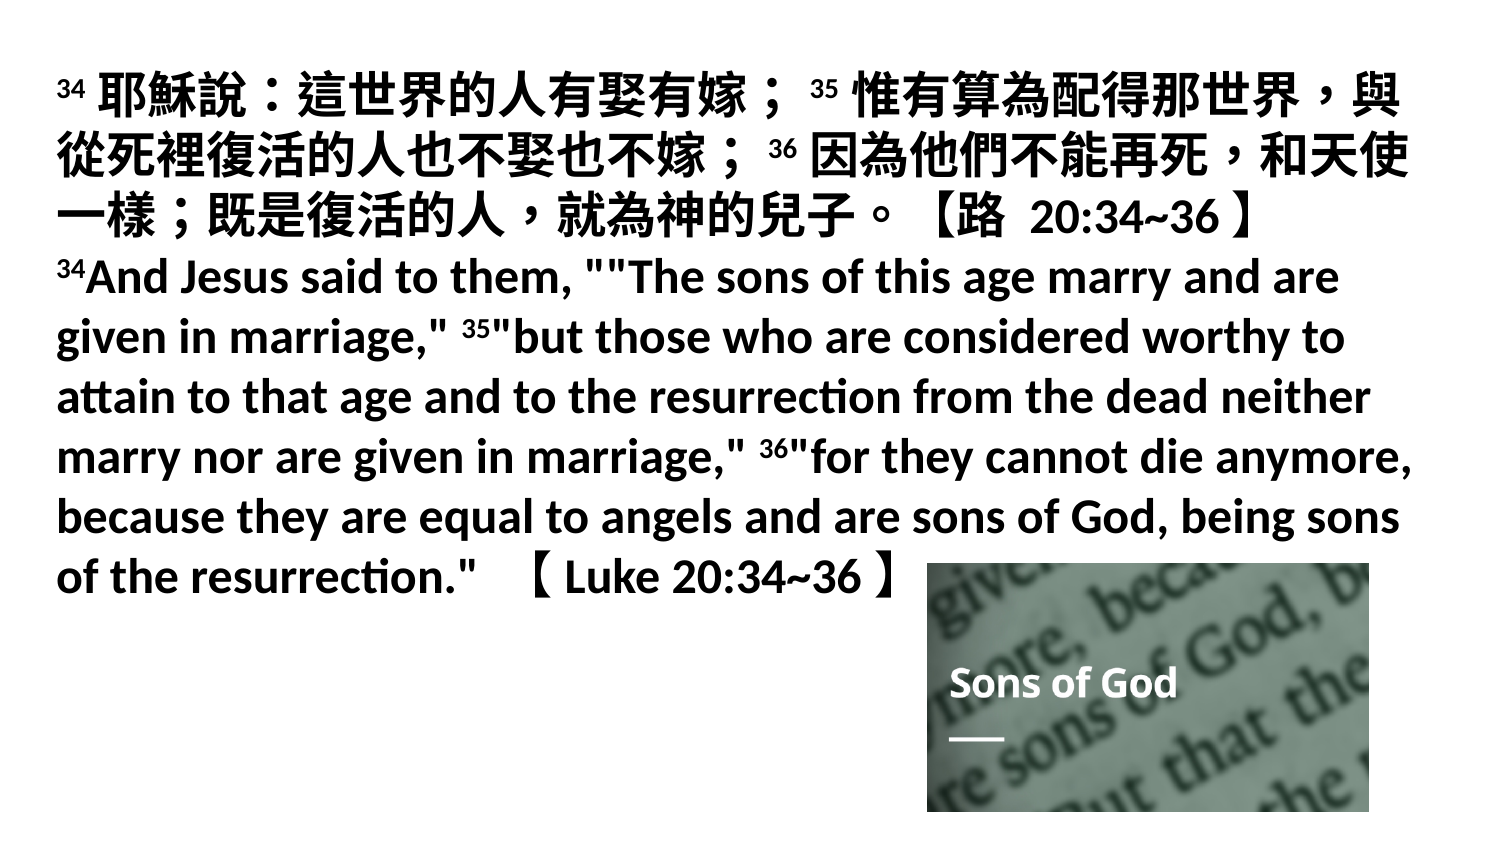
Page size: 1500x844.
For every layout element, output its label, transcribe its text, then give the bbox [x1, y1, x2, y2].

text_box 34耶穌說：這世界的人有娶有嫁；35惟有算為配得那世界，與從死裡復活的人也不娶也不嫁；36因為他們不能再死，和天使一樣；既是復活的人，就為神的兒子。【路 20:34~36】 34And Jesus said to them, ""The sons of this age marry and are given in marriage," 35"but those who are considered worthy to attain to that age and to the resurrection from the dead neither marry nor are given in marriage," 36"for they cannot die anymore, because they are equal to angels and are sons of God, being sons of the resurrection." 【Luke 20:34~36】 [41, 55, 1459, 611]
picture [926, 563, 1369, 812]
